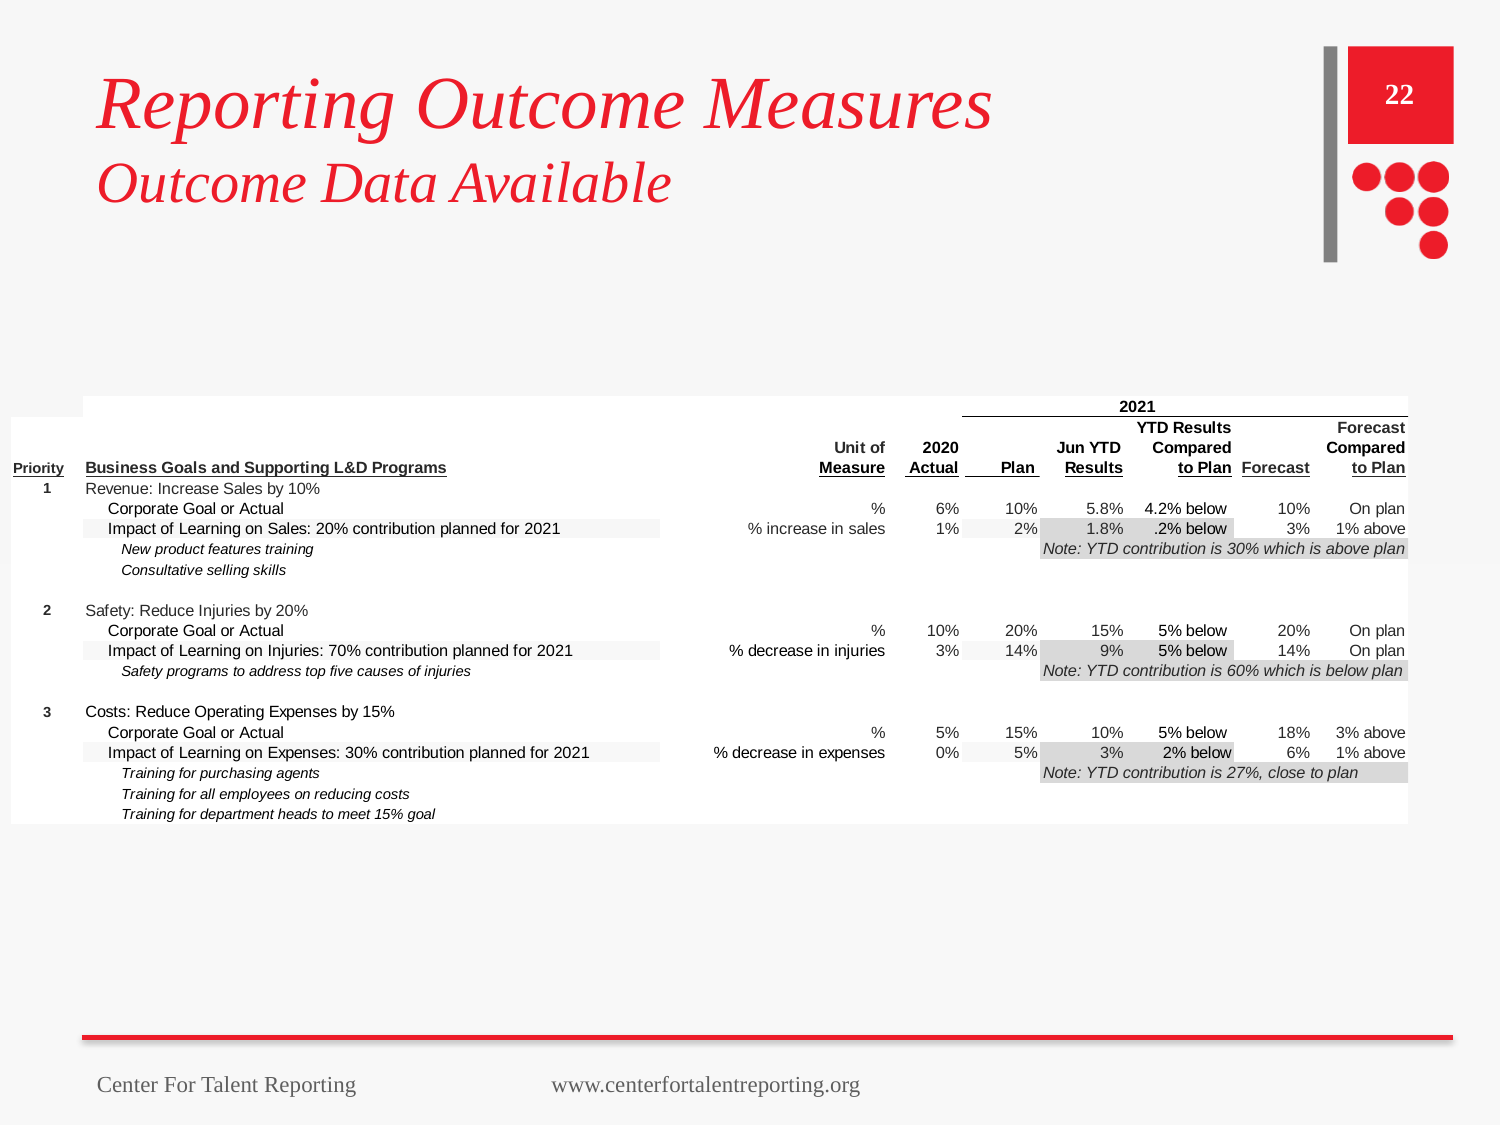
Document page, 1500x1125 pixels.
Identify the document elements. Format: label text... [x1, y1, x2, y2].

picture [10, 395, 1409, 825]
slide_number 22 [1349, 62, 1450, 123]
title Reporting Outcome Measures Outcome Data Available [81, 46, 1322, 263]
footer Center For Talent Reporting www.centerfortalentreporting.org [81, 1053, 1075, 1114]
picture [1352, 161, 1449, 259]
